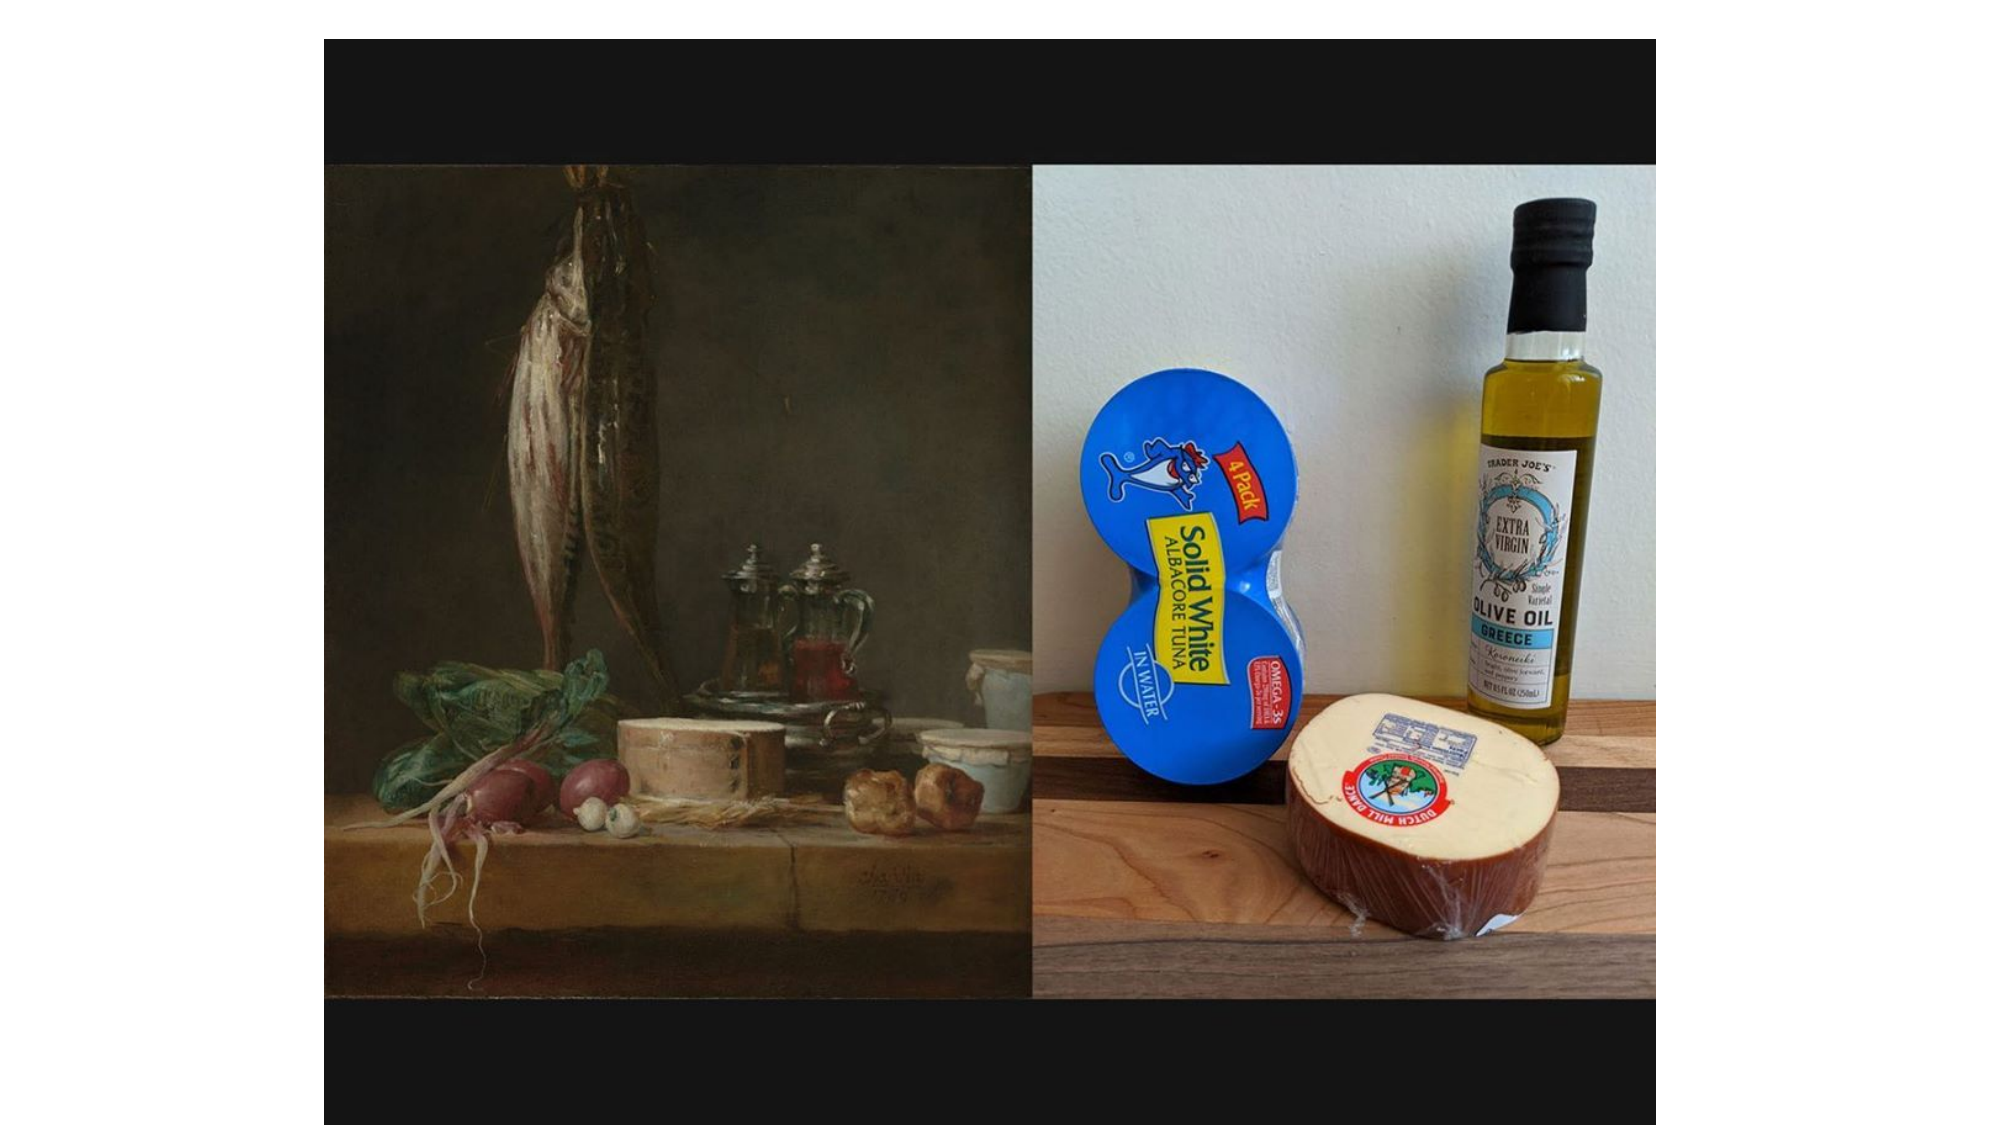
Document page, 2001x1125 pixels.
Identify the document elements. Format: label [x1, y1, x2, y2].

picture [324, 39, 1656, 1125]
